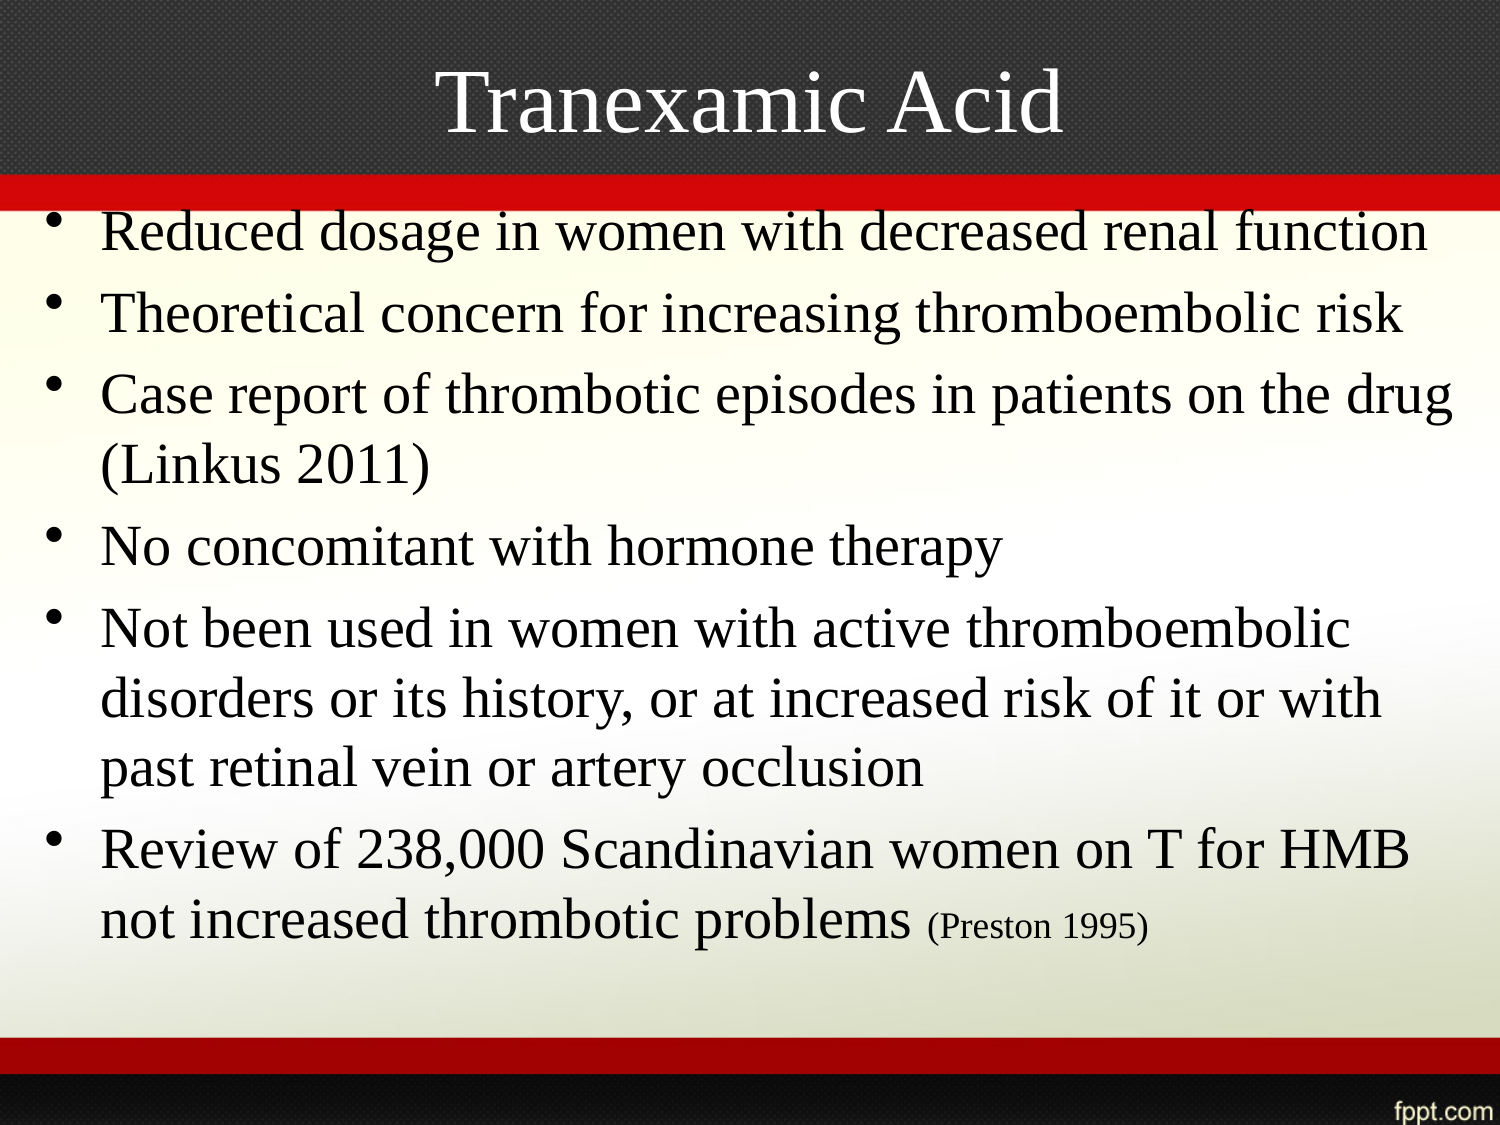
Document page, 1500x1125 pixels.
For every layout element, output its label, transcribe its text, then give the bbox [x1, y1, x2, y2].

title Tranexamic Acid [74, 30, 1426, 162]
list Reduced dosage in women with decreased renal function Theoretical concern for increasing thromboembolic risk Case report of thrombotic episodes in patients on the drug (Linkus 2011) No concomitant with hormone therapy Not been used in women with active thromboembolic disorders or its history, or at increased risk of it or with past retinal vein or artery occlusion Review of 238,000 Scandinavian women on T for HMB not increased thrombotic problems (Preston 1995) [29, 184, 1483, 1000]
picture [0, 0, 1500, 1125]
